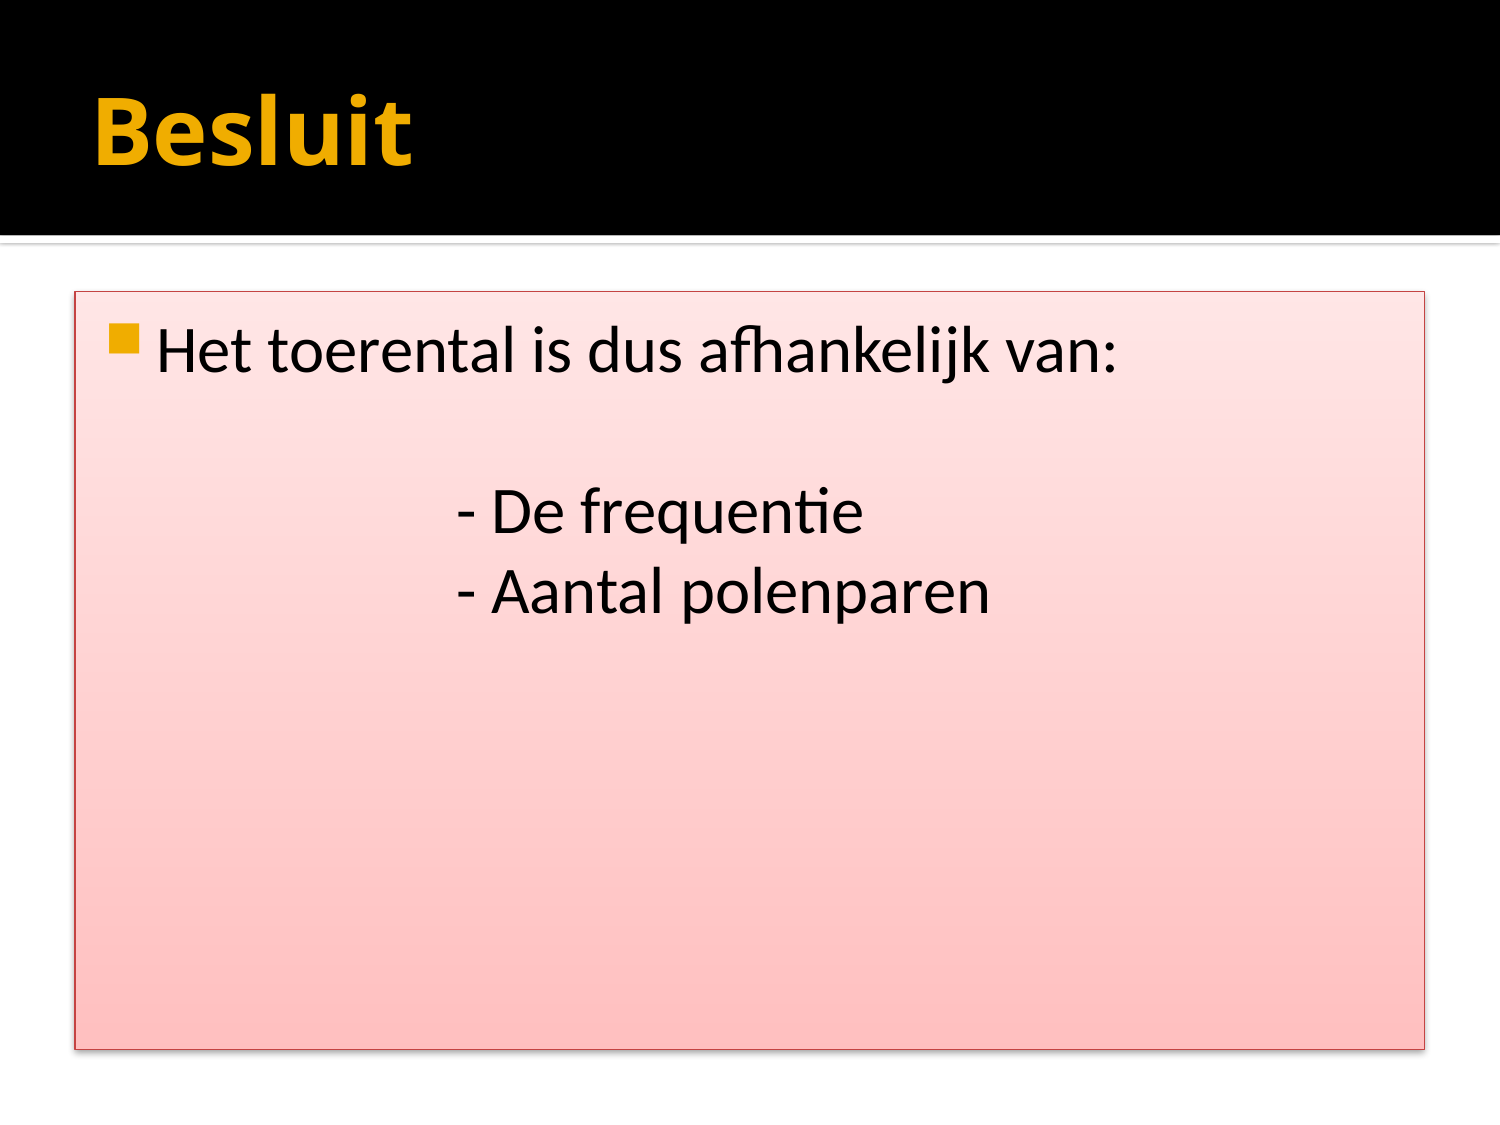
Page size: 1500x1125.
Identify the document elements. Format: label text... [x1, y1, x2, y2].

title Besluit [75, 25, 1425, 231]
list Het toerental is dus afhankelijk van: - De frequentie - Aantal polenparen [74, 291, 1425, 1050]
